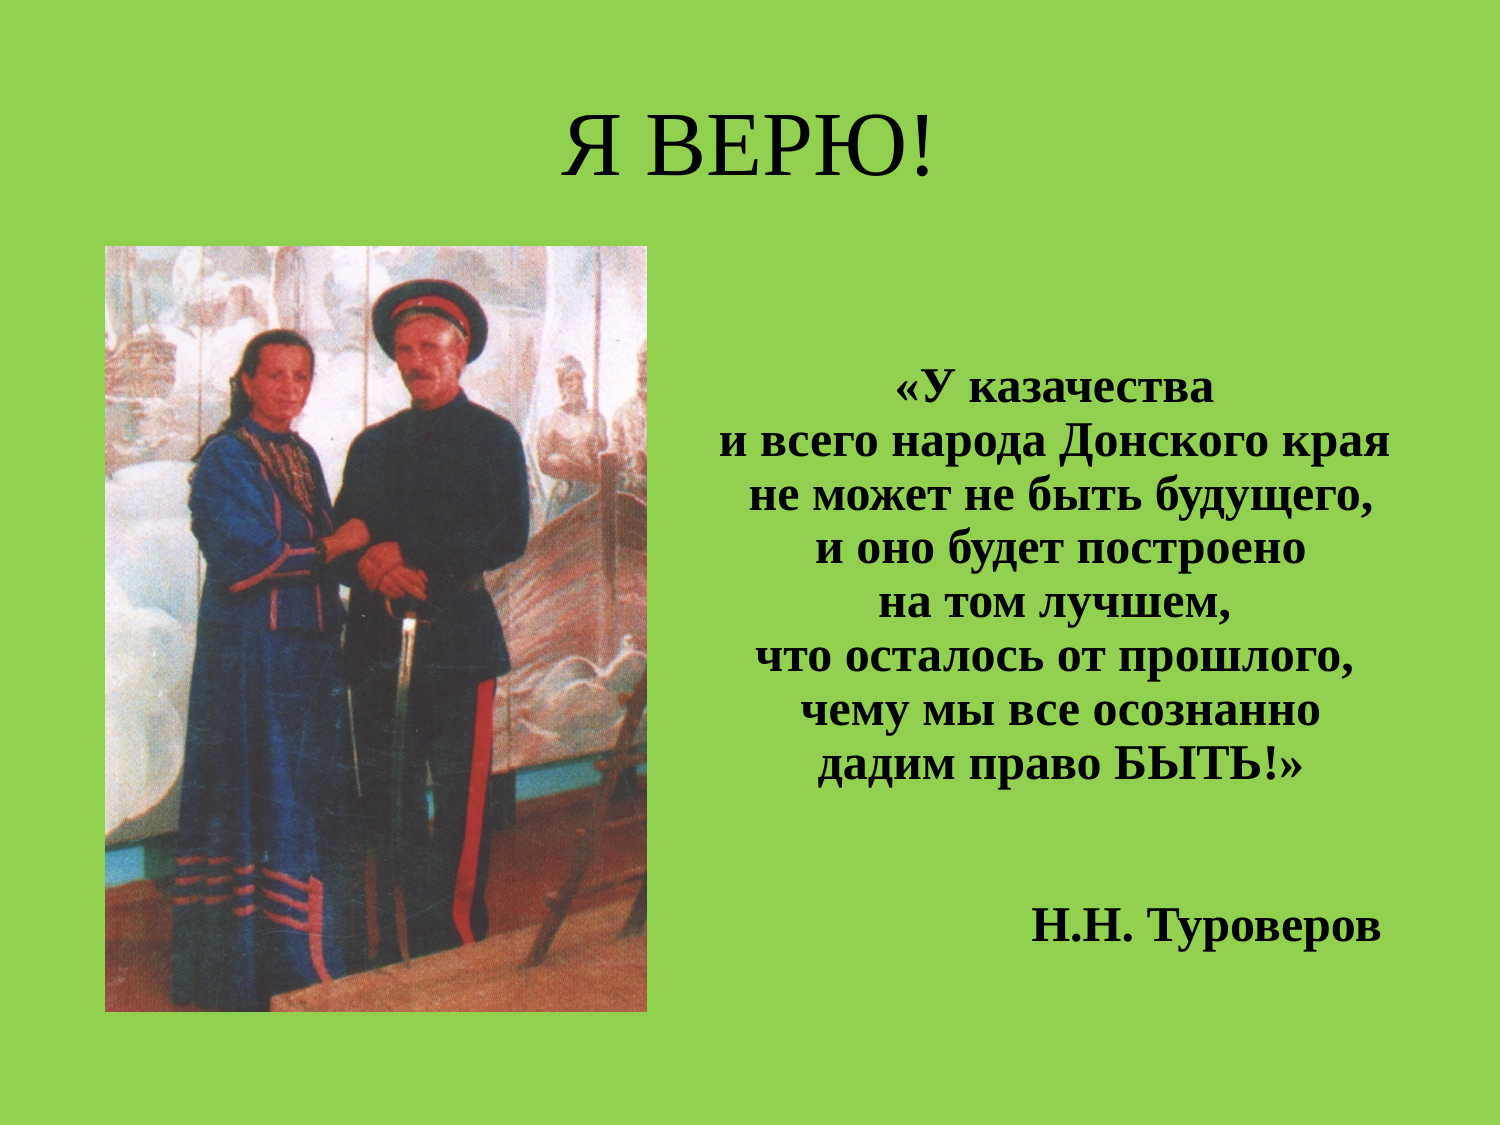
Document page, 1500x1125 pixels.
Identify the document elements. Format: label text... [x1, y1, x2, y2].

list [105, 245, 647, 1013]
text_box «У казачества и всего народа Донского края не может не быть будущего, и оно будет построено на том лучшем, что осталось от прошлого, чему мы все осознанно дадим право БЫТЬ!» Н.Н. Туроверов [691, 351, 1418, 960]
title Я ВЕРЮ! [75, 45, 1425, 233]
